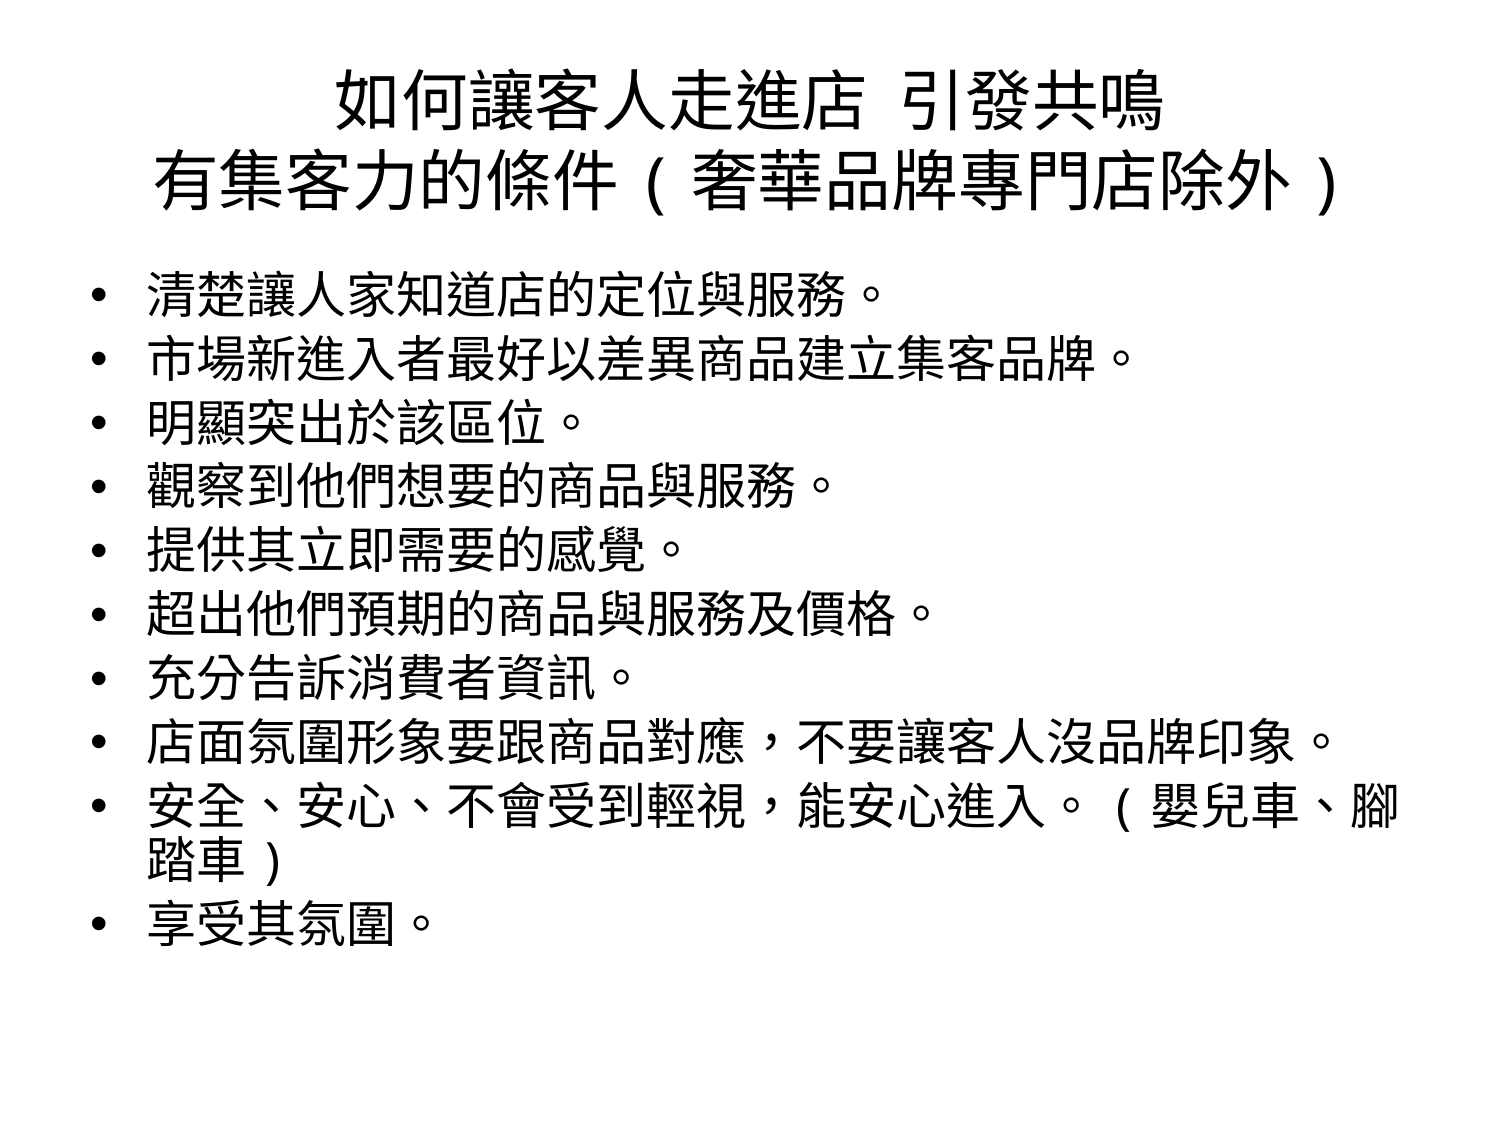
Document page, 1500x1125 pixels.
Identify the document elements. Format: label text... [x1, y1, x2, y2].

title 如何讓客人走進店 引發共鳴 有集客力的條件(奢華品牌專門店除外) [75, 45, 1425, 233]
list 清楚讓人家知道店的定位與服務。 市場新進入者最好以差異商品建立集客品牌。 明顯突出於該區位。 觀察到他們想要的商品與服務。 提供其立即需要的感覺。 超出他們預期的商品與服務及價格。 充分告訴消費者資訊。 店面氛圍形象要跟商品對應，不要讓客人沒品牌印象。 安全、安心、不會受到輕視，能安心進入。(嬰兒車、腳踏車) 享受其氛圍。 [75, 262, 1425, 1005]
